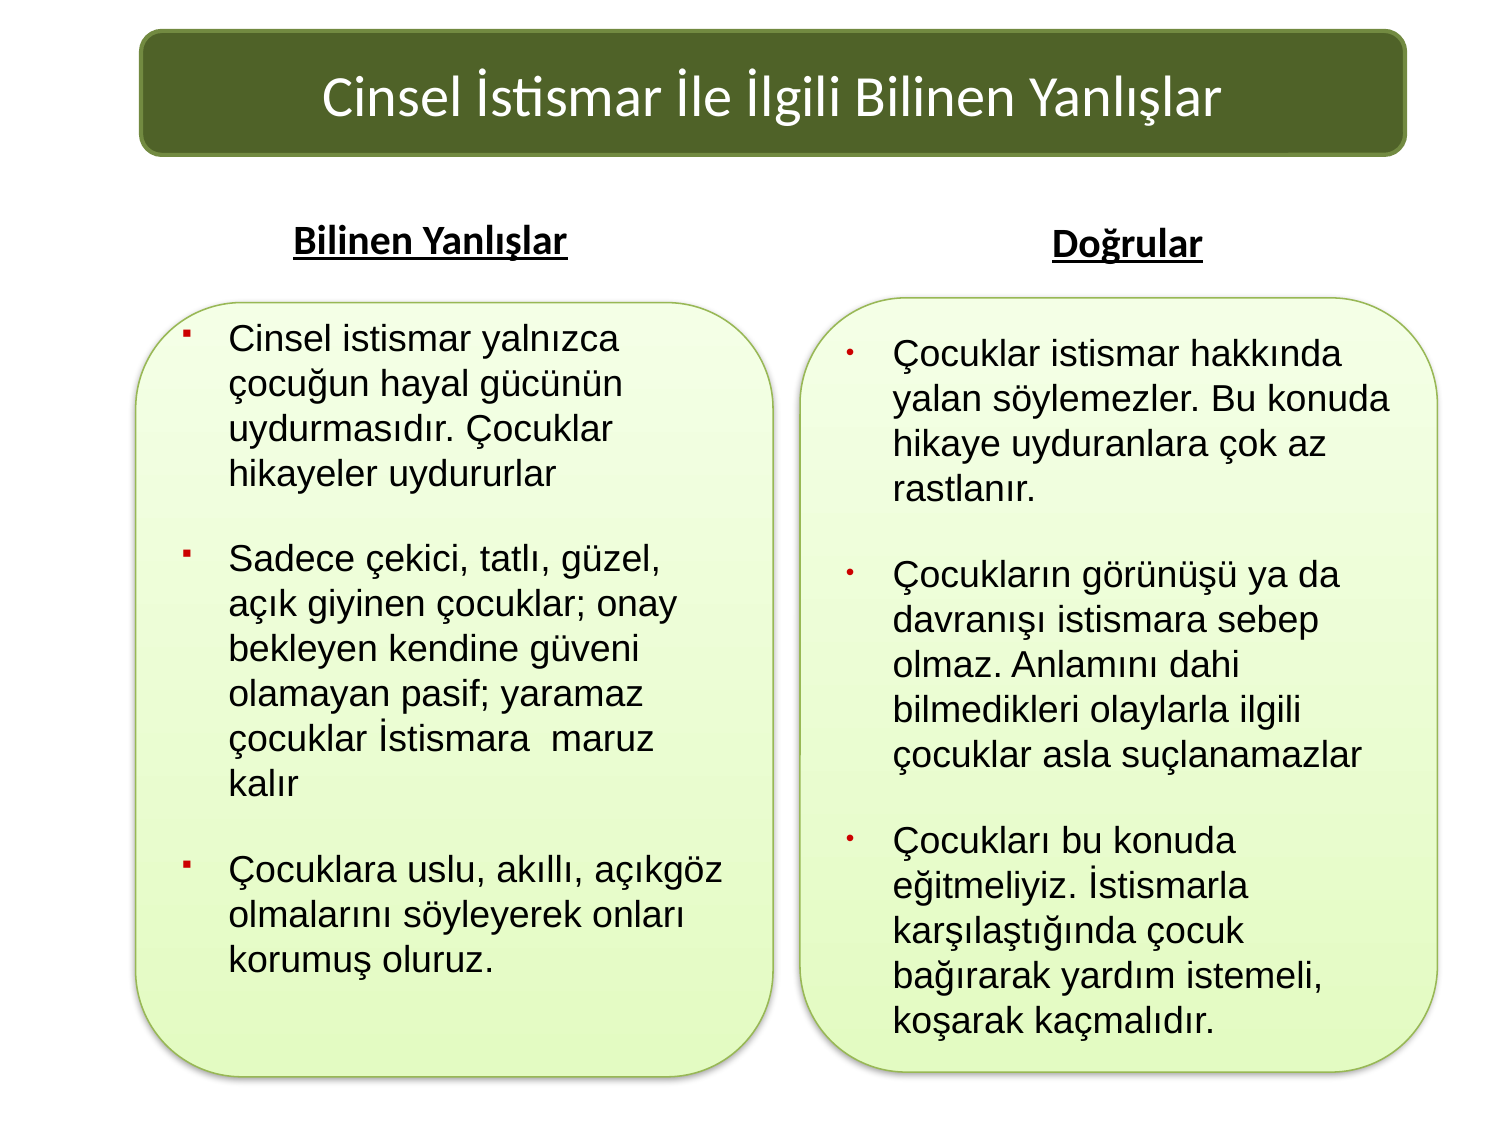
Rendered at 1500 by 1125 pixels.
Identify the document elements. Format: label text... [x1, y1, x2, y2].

text_box Çocuklar istismar hakkında yalan söylemezler. Bu konuda hikaye uyduranlara çok az rastlanır. Çocukların görünüşü ya da davranışı istismara sebep olmaz. Anlamını dahi bilmedikleri olaylarla ilgili çocuklar asla suçlanamazlar Çocukları bu konuda eğitmeliyiz. İstismarla karşılaştığında çocuk bağırarak yardım istemeli, koşarak kaçmalıdır. [799, 297, 1439, 1073]
text_box Bilinen Yanlışlar [278, 205, 583, 271]
text_box Cinsel İstismar İle İlgili Bilinen Yanlışlar [138, 28, 1408, 157]
text_box Cinsel istismar yalnızca çocuğun hayal gücünün uydurmasıdır. Çocuklar hikayeler uydururlar Sadece çekici, tatlı, güzel, açık giyinen çocuklar; onay bekleyen kendine güveni olamayan pasif; yaramaz çocuklar İstismara maruz kalır Çocuklara uslu, akıllı, açıkgöz olmalarını söyleyerek onları korumuş oluruz. [134, 301, 774, 1078]
text_box Doğrular [1037, 208, 1219, 273]
